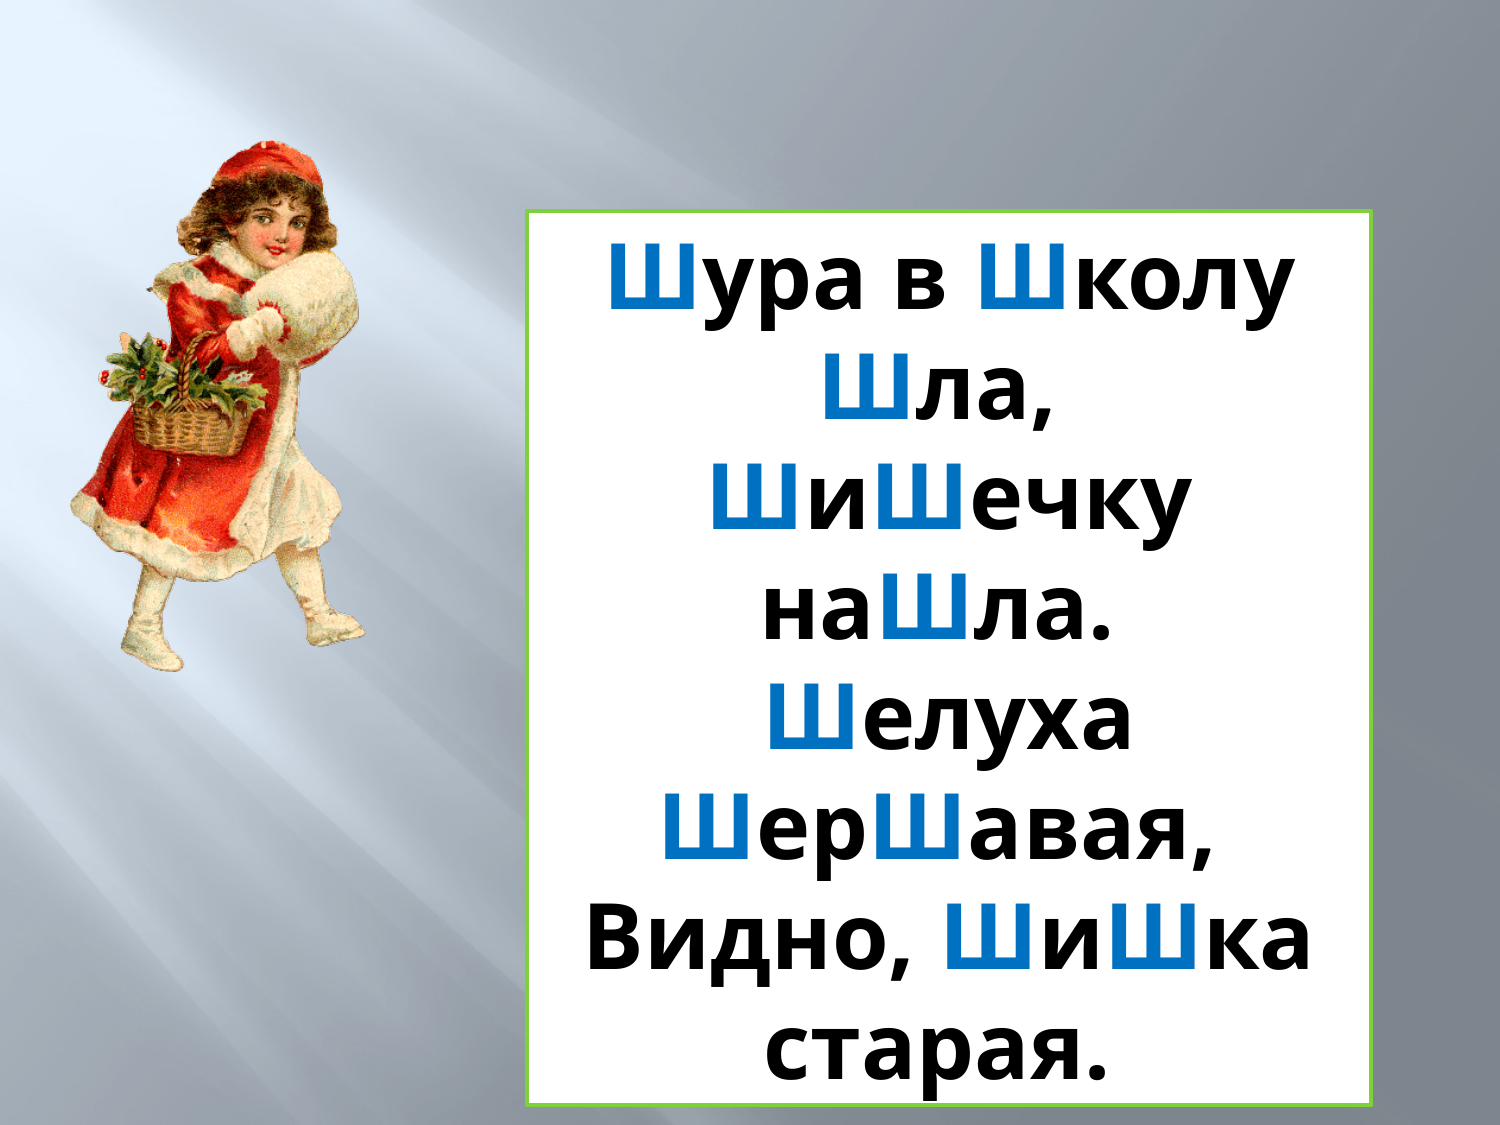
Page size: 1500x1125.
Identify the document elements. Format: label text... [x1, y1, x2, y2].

text_box Шура в Школу Шла, ШиШечку наШла. Шелуха ШерШавая, Видно, ШиШка старая. [525, 209, 1373, 1107]
picture [70, 140, 366, 673]
